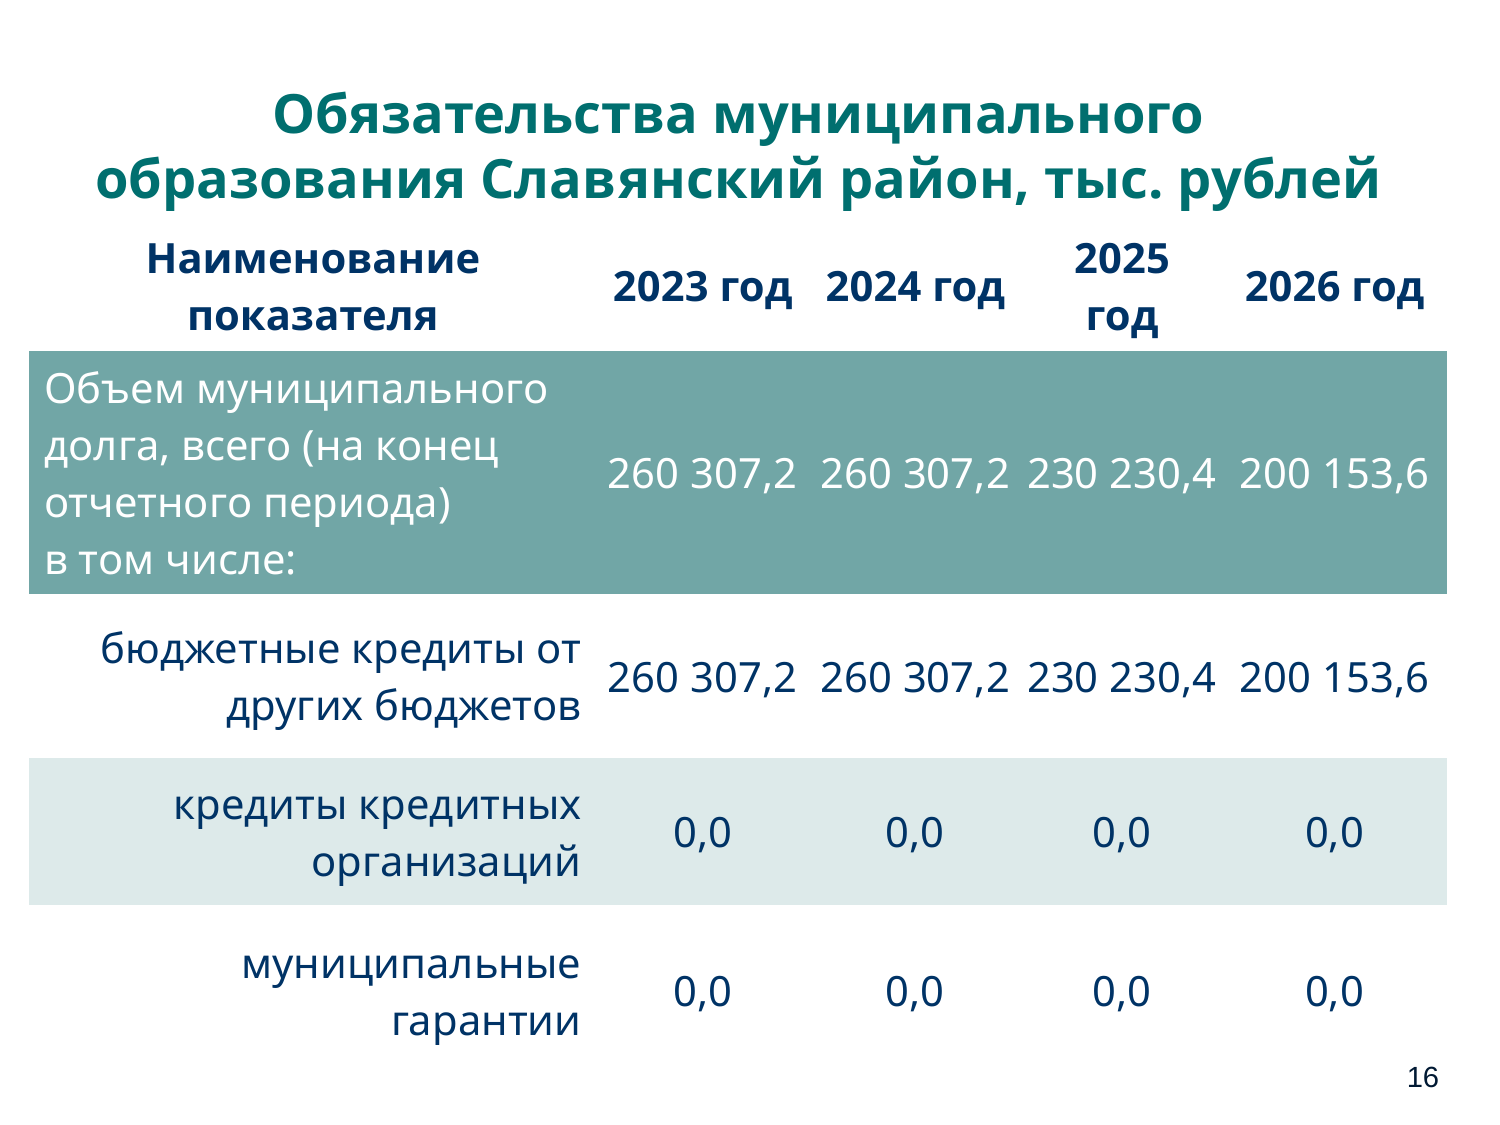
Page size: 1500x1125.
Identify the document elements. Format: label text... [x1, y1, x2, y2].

table_cell 230 230,4 [1022, 594, 1223, 758]
table_cell 0,0 [596, 758, 809, 905]
table_cell 230 230,4 [1022, 351, 1223, 594]
table_cell 0,0 [809, 905, 1022, 1076]
table_cell 260 307,2 [809, 594, 1022, 758]
table_cell 0,0 [1022, 758, 1223, 905]
table_cell 200 153,6 [1223, 351, 1447, 594]
table_cell 0,0 [809, 758, 1022, 905]
table_cell 260 307,2 [596, 594, 809, 758]
table_cell 200 153,6 [1223, 594, 1447, 758]
table_header Наименование показателя [29, 220, 596, 351]
table_cell 0,0 [1223, 758, 1447, 905]
table_header 2023 год [596, 220, 809, 351]
table_header 2026 год [1223, 220, 1447, 351]
table_cell кредиты кредитных организаций [29, 758, 596, 905]
table_cell Объем муниципального долга, всего (на конец отчетного периода) в том числе: [29, 351, 596, 594]
table_cell 0,0 [596, 905, 809, 1076]
table_header 2025 год [1022, 220, 1223, 351]
table_cell 0,0 [1022, 905, 1223, 1076]
table_cell муниципальные гарантии [29, 905, 596, 1076]
table_cell 260 307,2 [596, 351, 809, 594]
title Обязательства муниципального образования Славянский район, тыс. рублей [64, 42, 1414, 220]
slide_number 16 [1104, 1023, 1455, 1102]
table_cell 0,0 [1223, 905, 1447, 1023]
table_cell бюджетные кредиты от других бюджетов [29, 594, 596, 758]
table_cell 260 307,2 [809, 351, 1022, 594]
table_header 2024 год [809, 220, 1022, 351]
